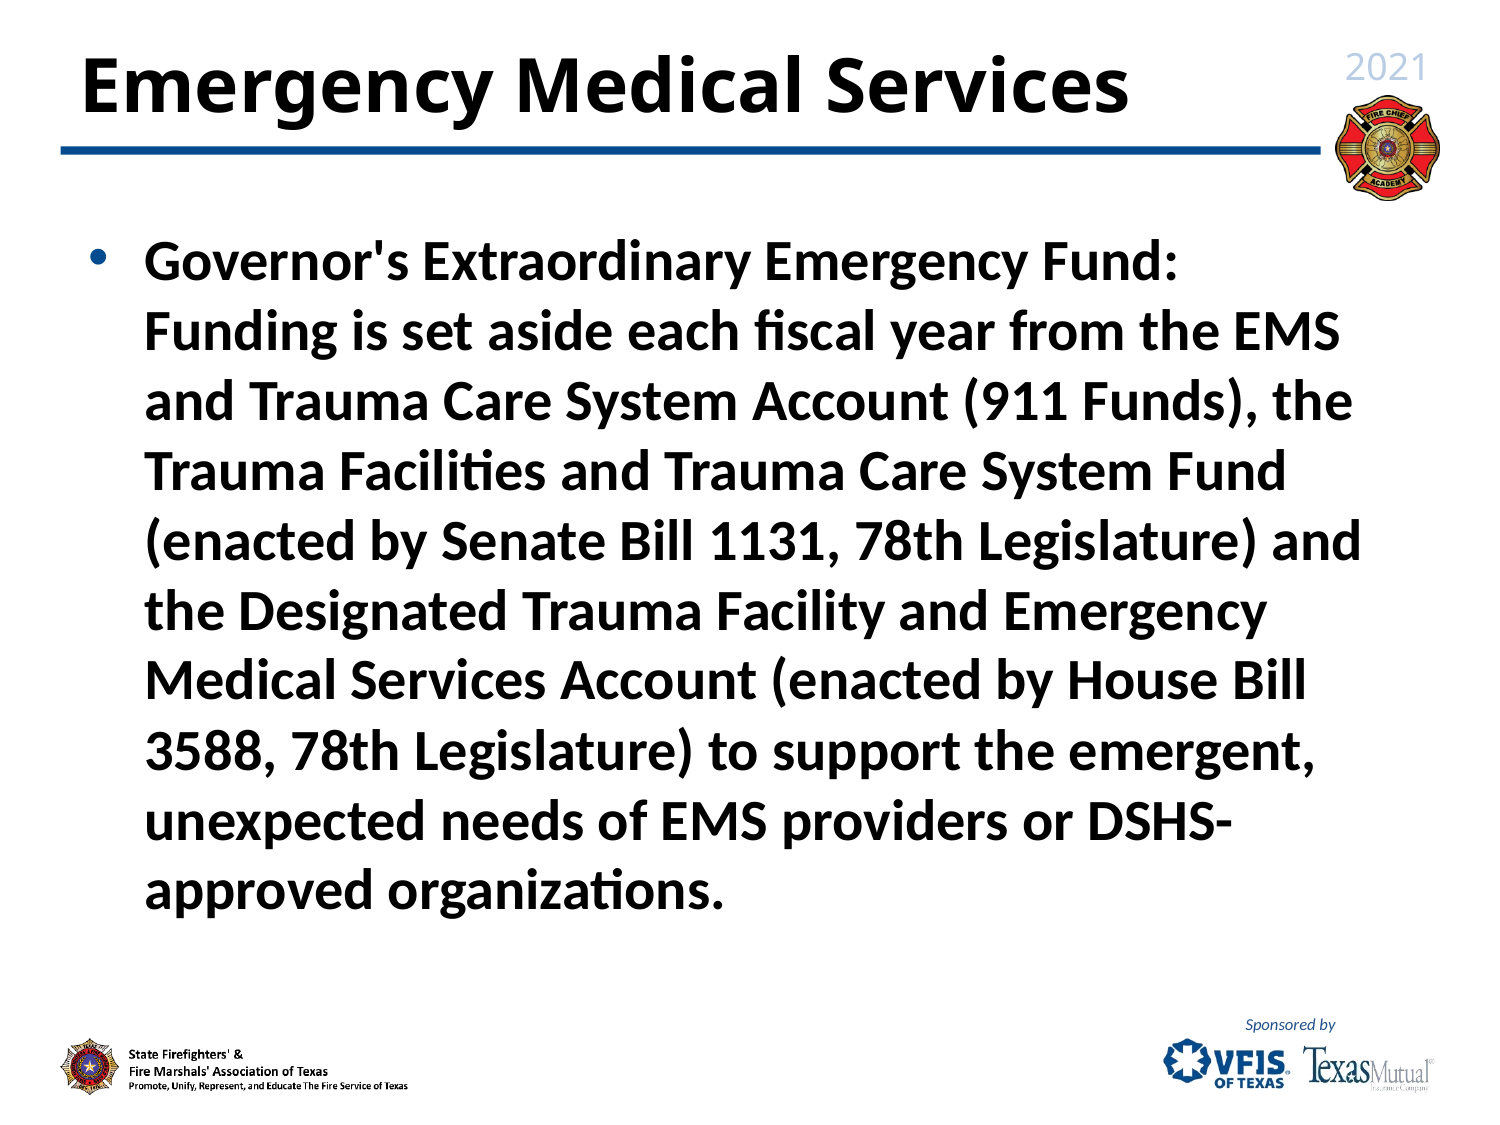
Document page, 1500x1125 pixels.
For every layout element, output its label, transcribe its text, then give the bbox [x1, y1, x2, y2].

picture [60, 1038, 119, 1095]
list Governor's Extraordinary Emergency Fund: Funding is set aside each fiscal year from the EMS and Trauma Care System Account (911 Funds), the Trauma Facilities and Trauma Care System Fund (enacted by Senate Bill 1131, 78th Legislature) and the Designated Trauma Facility and Emergency Medical Services Account (enacted by House Bill 3588, 78th Legislature) to support the emergent, unexpected needs of EMS providers or DSHS-approved organizations. [73, 214, 1397, 979]
picture [1335, 95, 1440, 201]
title Emergency Medical Services [64, 29, 1300, 146]
picture [120, 1041, 414, 1098]
picture [1157, 1032, 1437, 1097]
